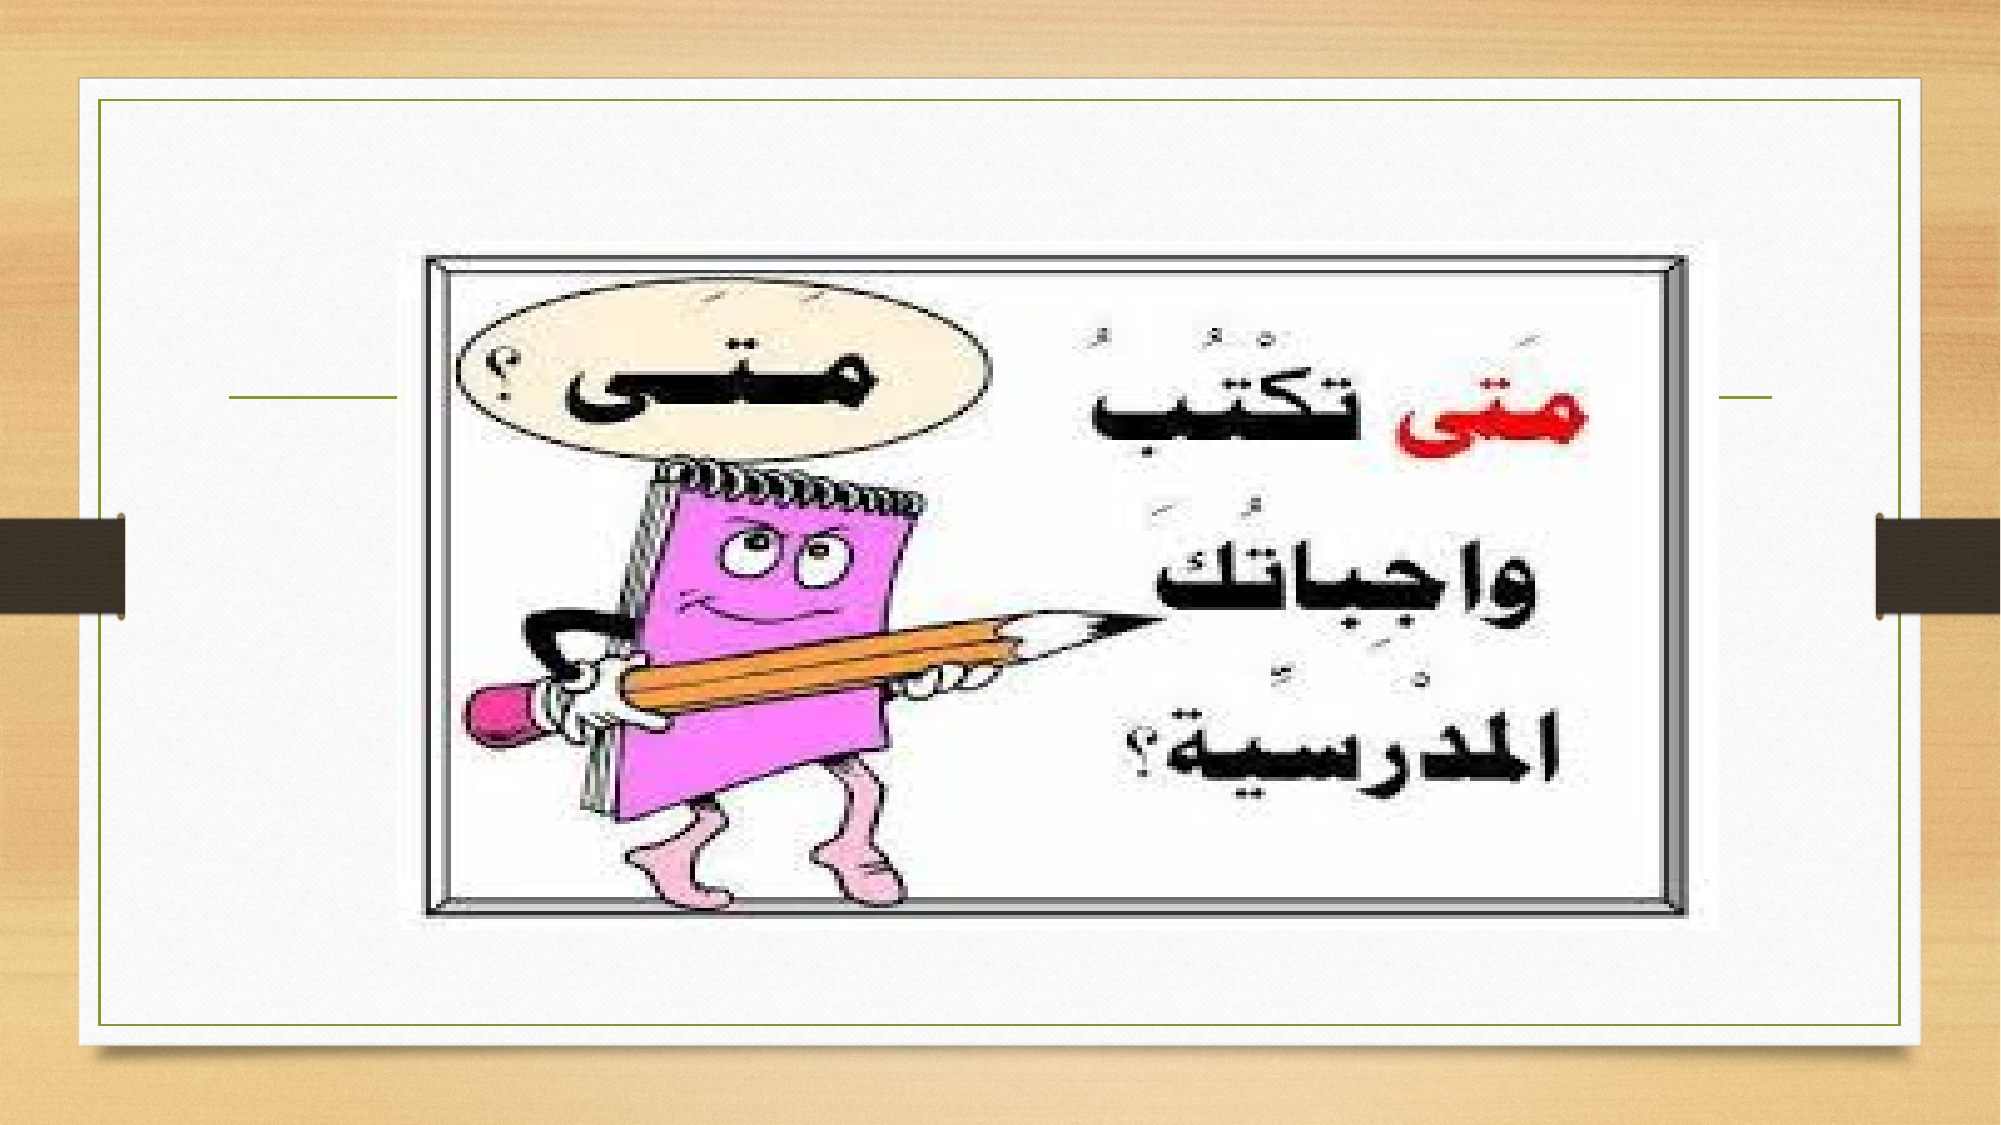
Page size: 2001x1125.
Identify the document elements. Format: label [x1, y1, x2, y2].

picture [0, 0, 2001, 1125]
list [397, 241, 1719, 930]
